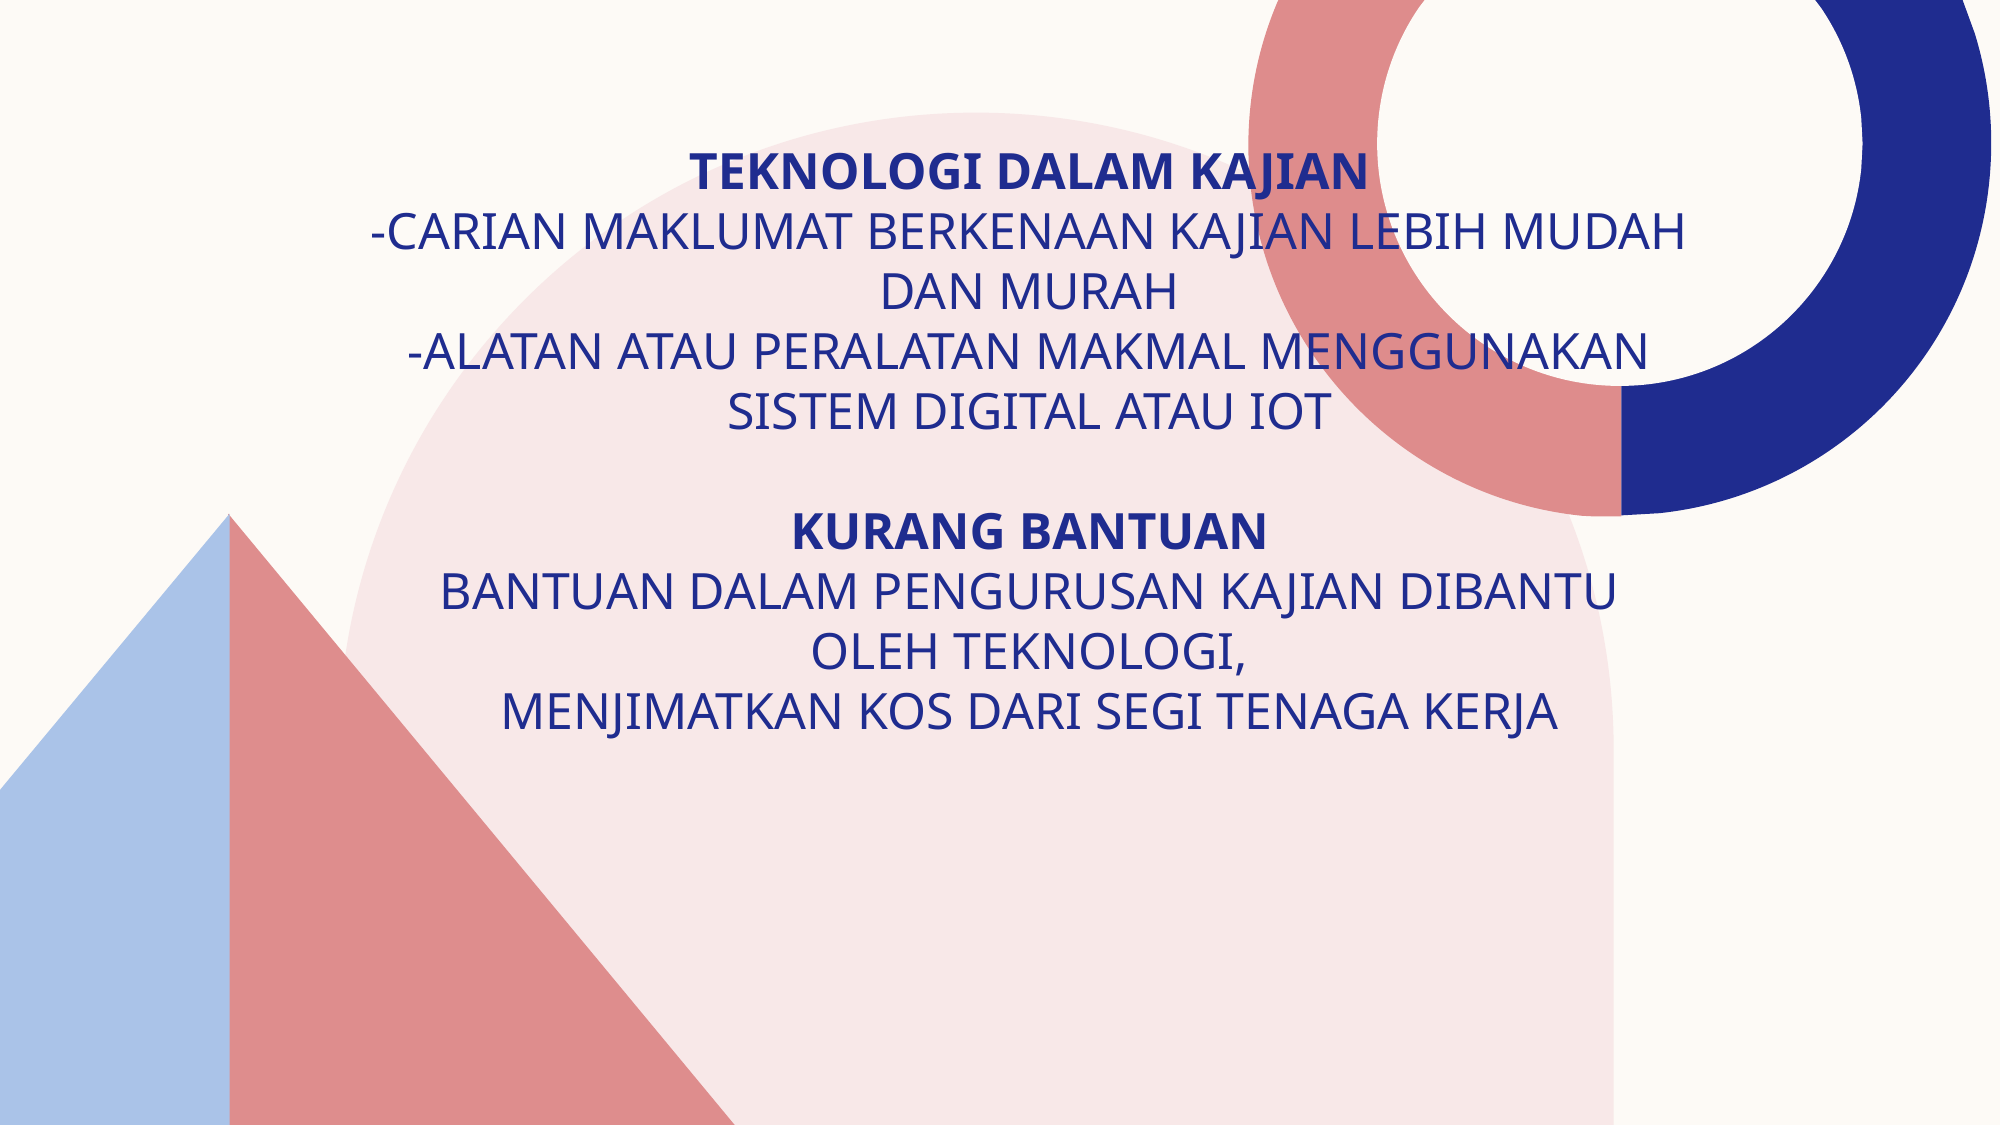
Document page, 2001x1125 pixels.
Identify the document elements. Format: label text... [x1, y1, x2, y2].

list TEKNOLOGI DALAM KAJIAN -CARIAN MAKLUMAT BERKENAAN KAJIAN LEBIH MUDAH DAN MURAH -ALATAN ATAU PERALATAN MAKMAL MENGGUNAKAN SISTEM DIGITAL ATAU IOT KURANG BANTUAN BANTUAN DALAM PENGURUSAN KAJIAN DIBANTU OLEH TEKNOLOGI, MENJIMATKAN KOS DARI SEGI TENAGA KERJA [370, 139, 1690, 960]
